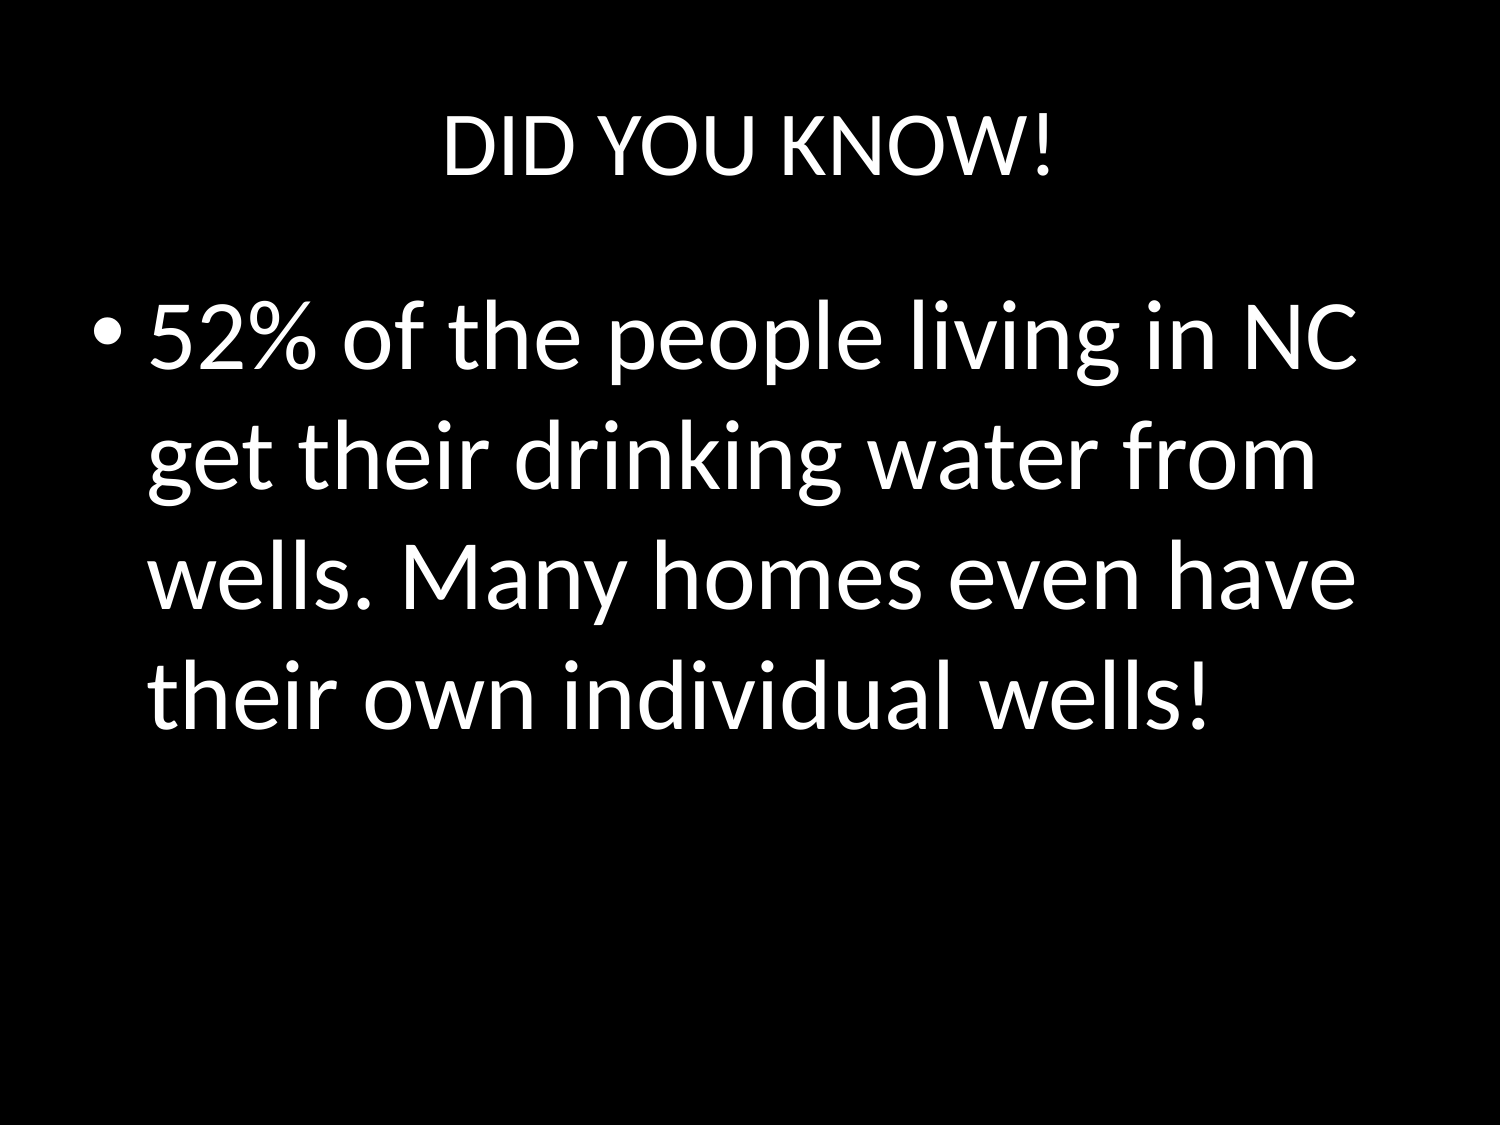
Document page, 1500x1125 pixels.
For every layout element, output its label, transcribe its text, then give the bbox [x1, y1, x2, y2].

list 52% of the people living in NC get their drinking water from wells. Many homes even have their own individual wells! [75, 262, 1425, 1005]
title DID YOU KNOW! [75, 45, 1425, 233]
